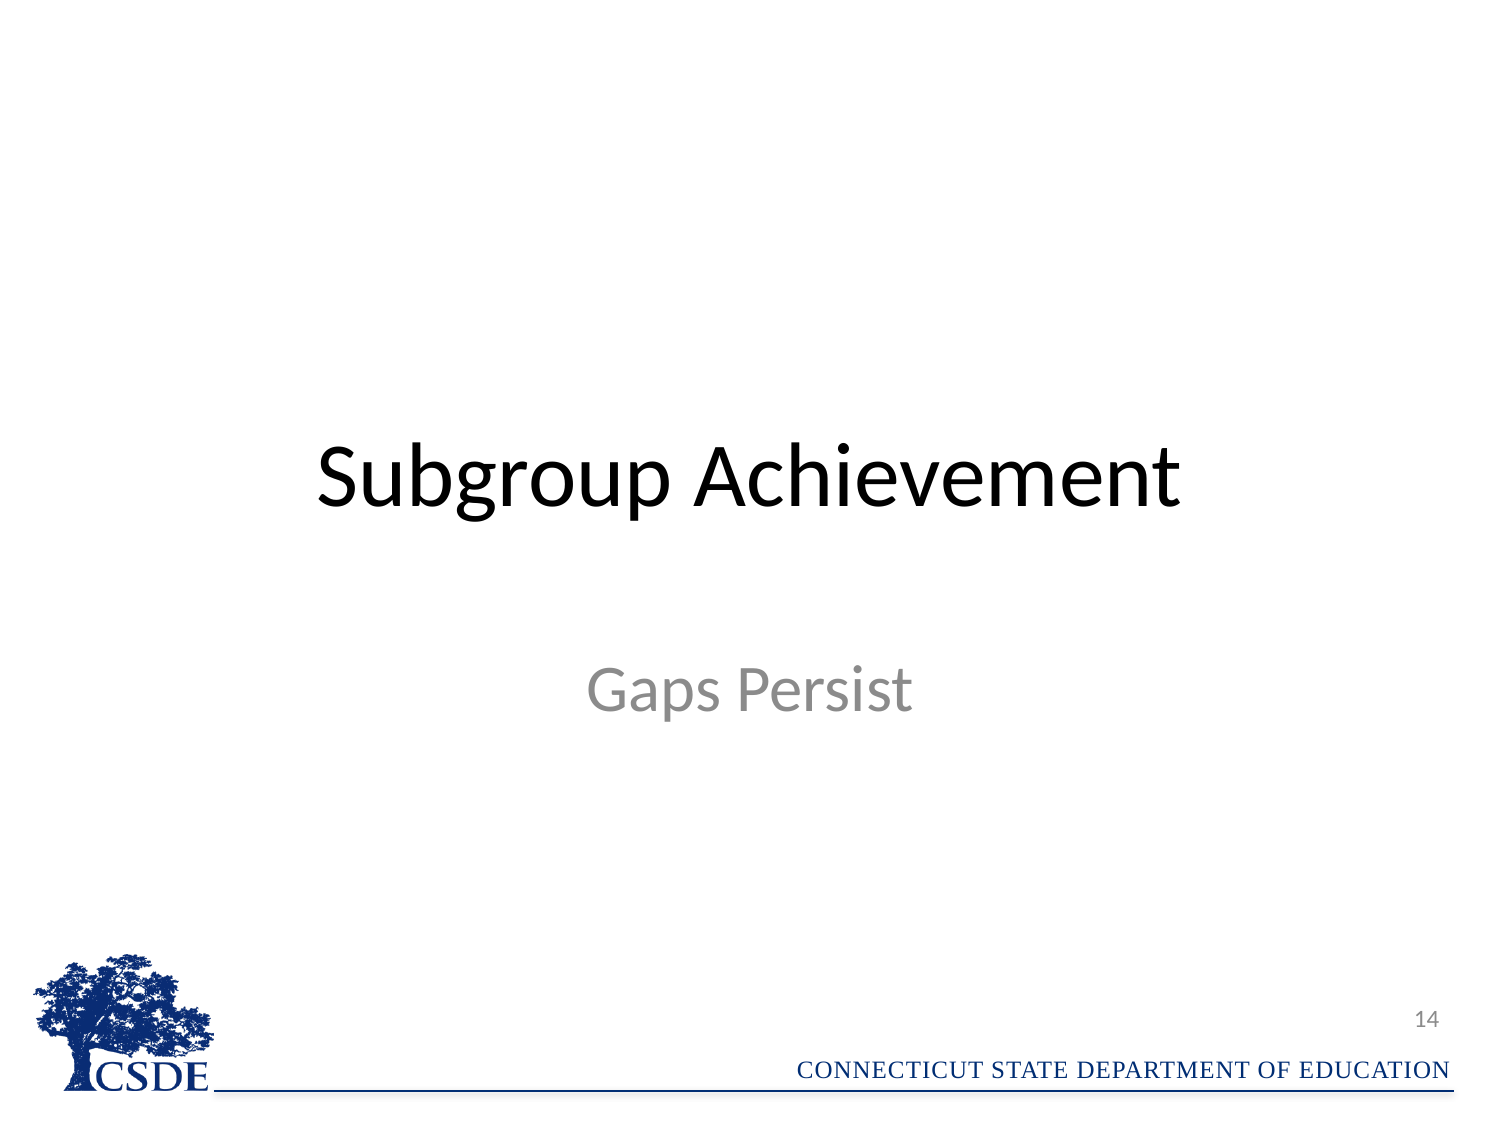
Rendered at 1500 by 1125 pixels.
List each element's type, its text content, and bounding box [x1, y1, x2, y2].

slide_number 14 [1366, 987, 1455, 1048]
title Subgroup Achievement [112, 349, 1388, 591]
subtitle Gaps Persist [225, 637, 1275, 925]
picture [33, 954, 214, 1091]
